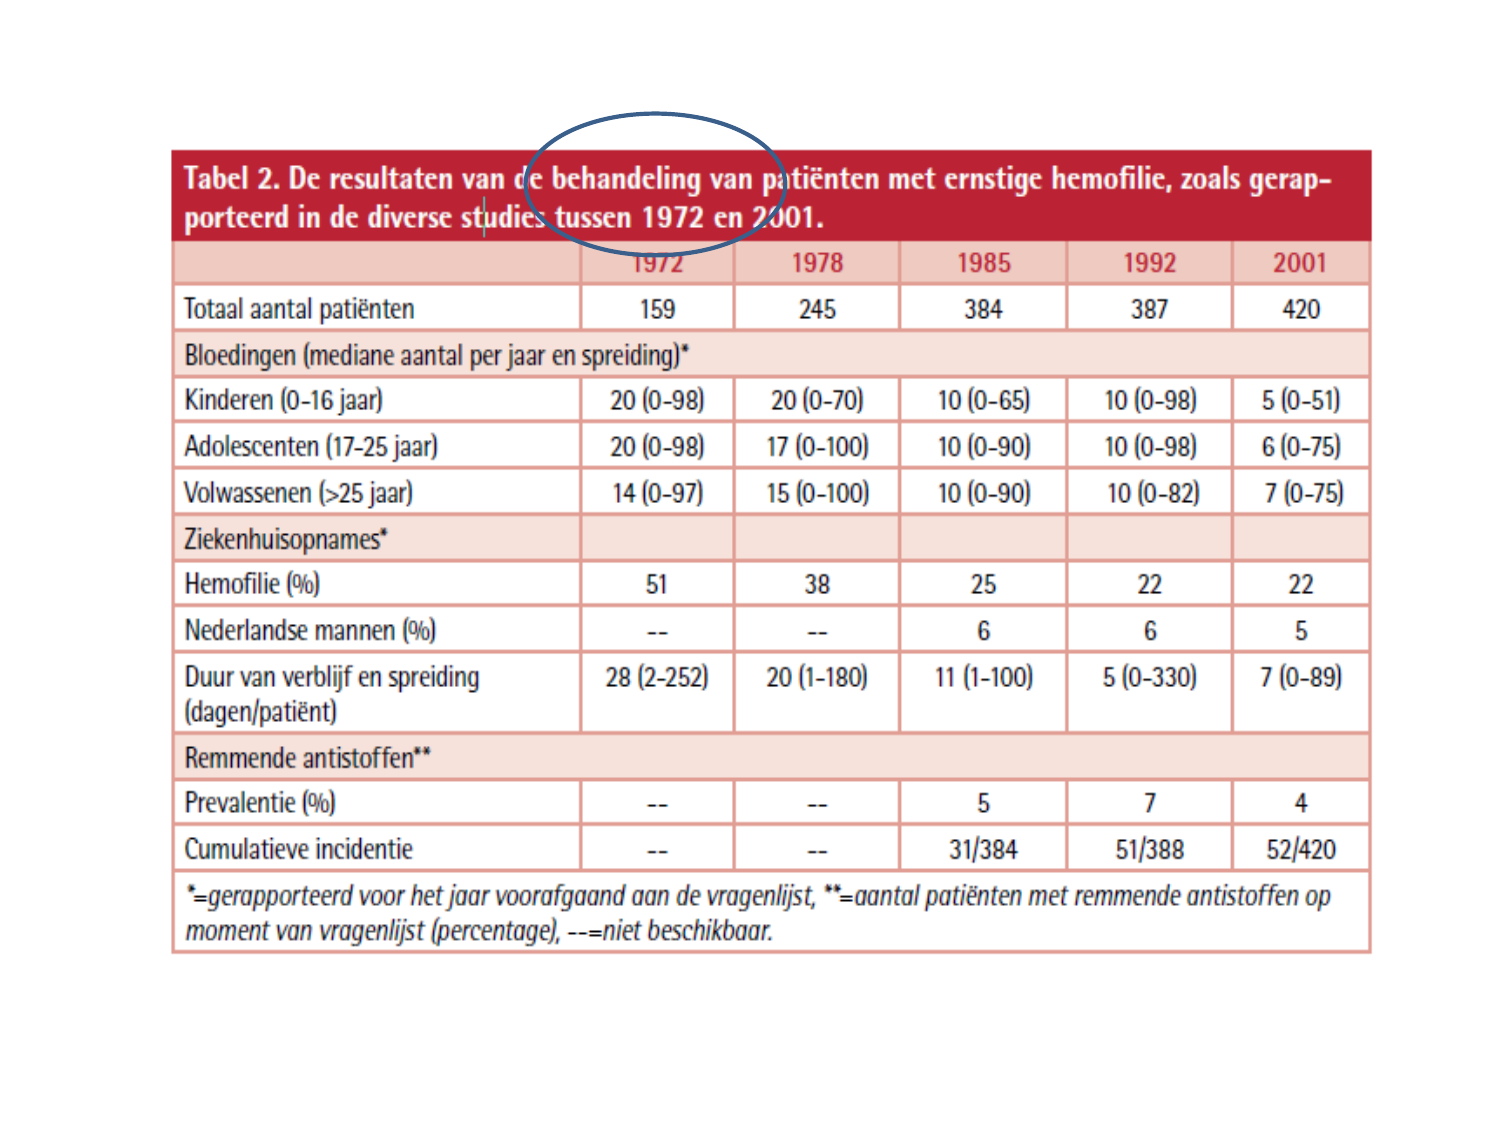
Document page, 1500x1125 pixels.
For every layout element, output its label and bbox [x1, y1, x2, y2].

picture [88, 89, 1448, 1036]
